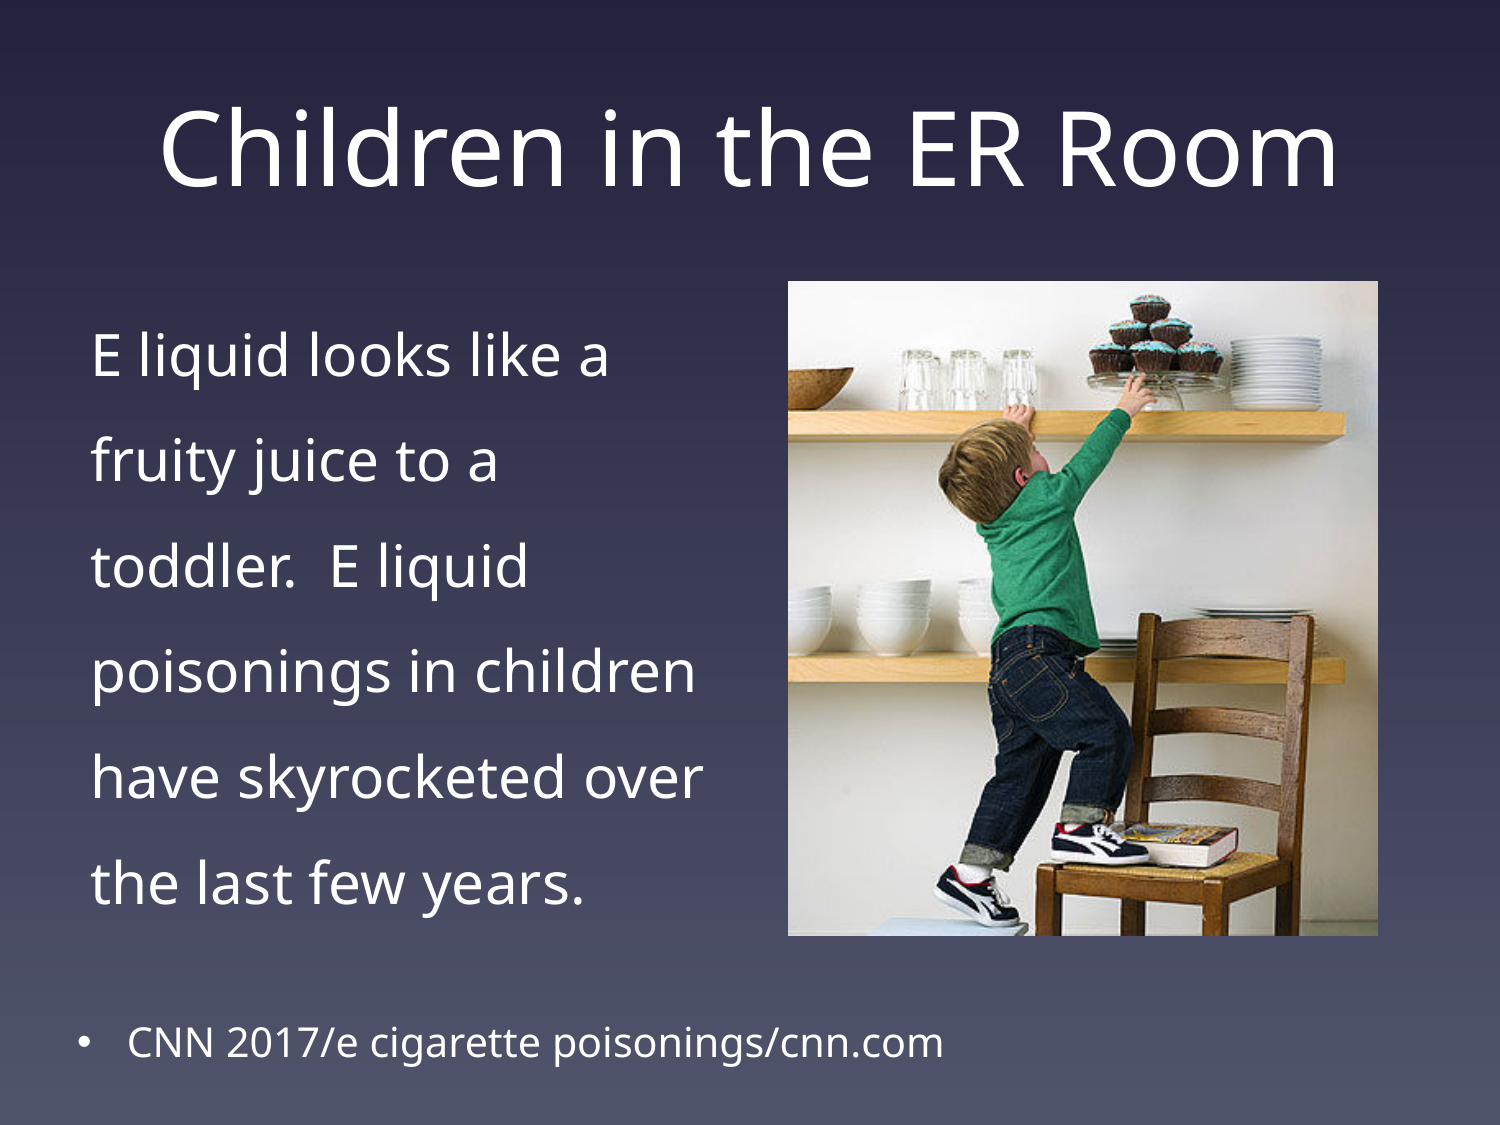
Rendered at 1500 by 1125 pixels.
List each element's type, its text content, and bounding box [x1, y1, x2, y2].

picture [787, 280, 1378, 936]
title Children in the ER Room [75, 75, 1425, 263]
text_box CNN 2017/e cigarette poisonings/cnn.com [62, 983, 1425, 1076]
list E liquid looks like a fruity juice to a toddler. E liquid poisonings in children have skyrocketed over the last few years. [75, 262, 724, 936]
